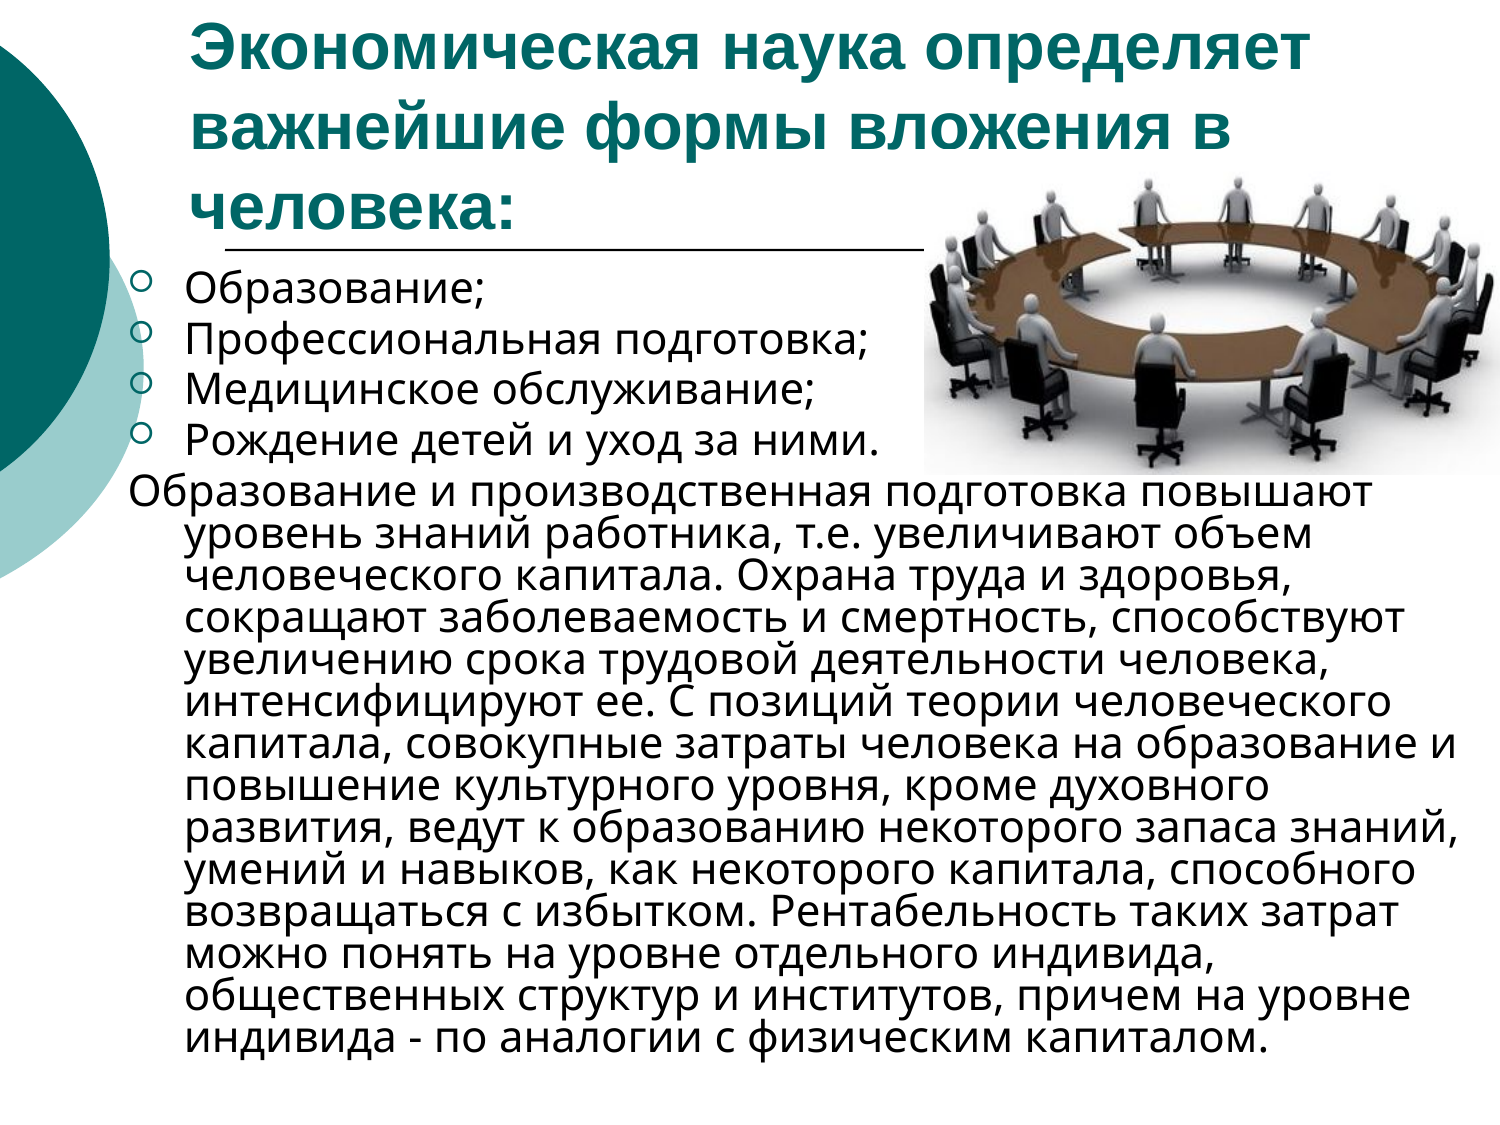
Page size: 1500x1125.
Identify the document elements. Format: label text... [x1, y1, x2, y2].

picture [924, 149, 1500, 476]
list Образование; Профессиональная подготовка; Медицинское обслуживание; Рождение детей и уход за ними. Образование и производственная подготовка повышают уровень знаний работника, т.е. увеличивают объем человеческого капитала. Охрана труда и здоровья, сокращают заболеваемость и смертность, способствуют увеличению срока трудовой деятельности человека, интенсифицируют ее. С позиций теории человеческого капитала, совокупные затраты человека на образование и повышение культурного уровня, кроме духовного развития, ведут к образованию некоторого запаса знаний, умений и навыков, как некоторого капитала, способного возвращаться с избытком. Рентабельность таких затрат можно понять на уровне отдельного индивида, общественных структур и институтов, причем на уровне индивида - по аналогии с физическим капиталом. [112, 262, 1500, 1125]
title Экономическая наука определяет важнейшие формы вложения в человека: [174, 62, 1425, 251]
